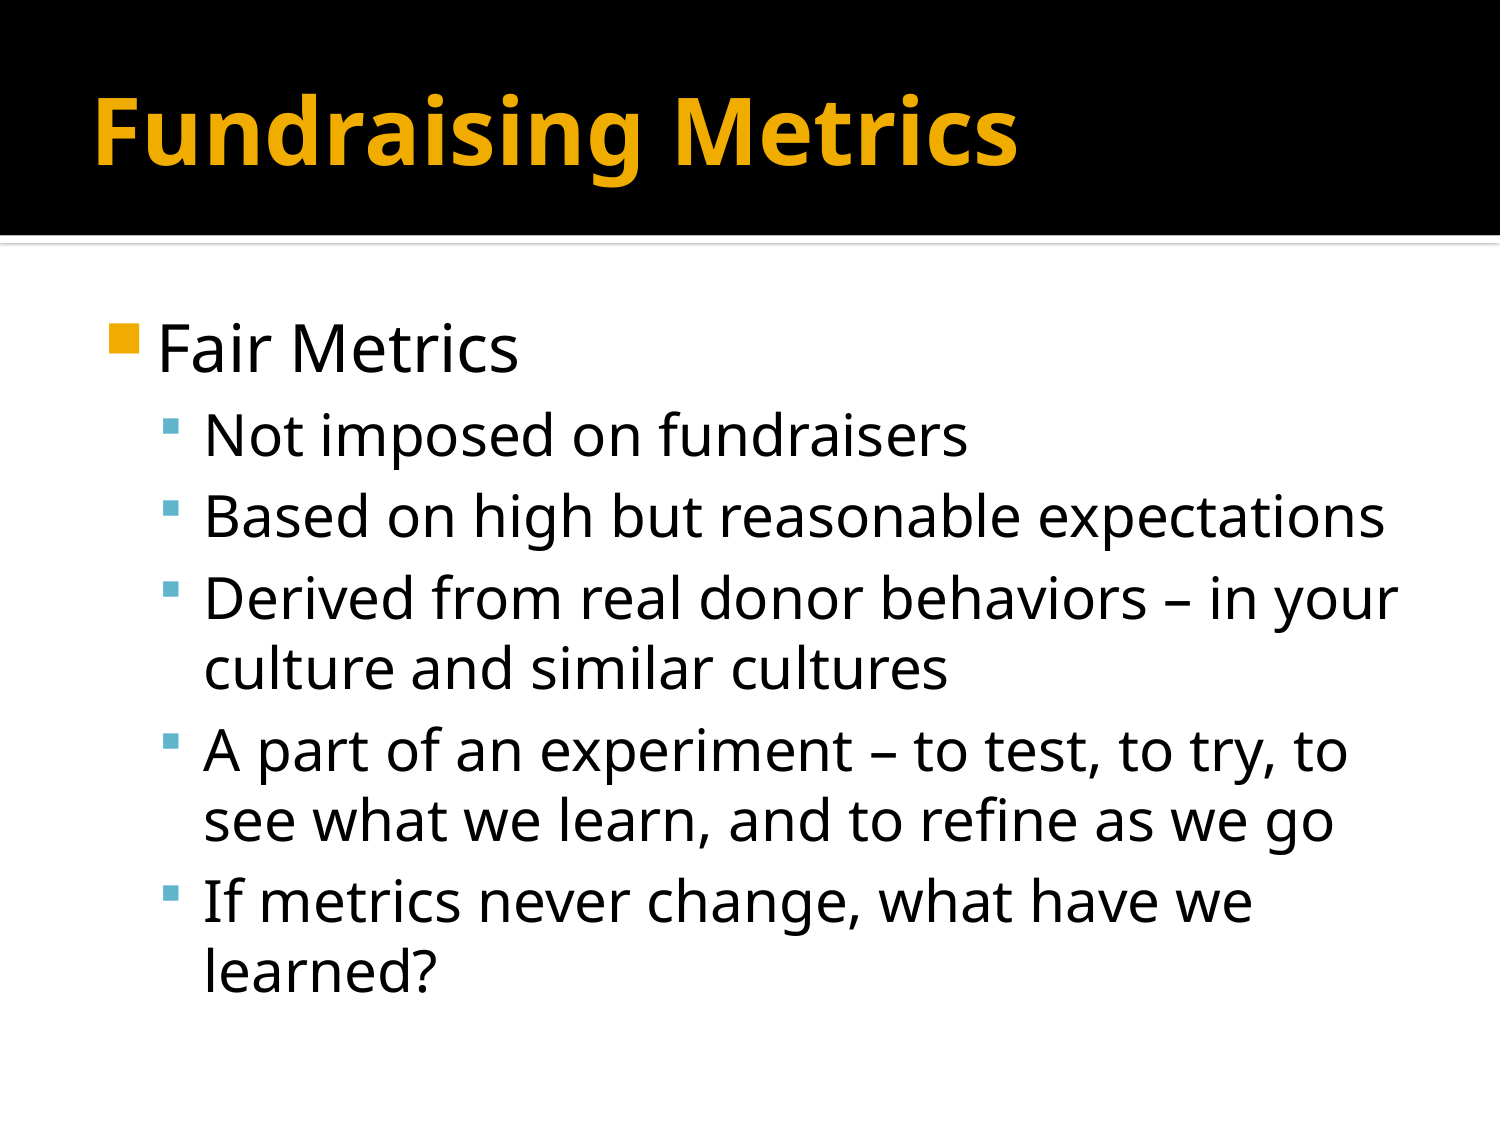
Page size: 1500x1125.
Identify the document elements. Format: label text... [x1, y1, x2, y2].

title Fundraising Metrics [75, 25, 1425, 231]
list Fair Metrics Not imposed on fundraisers Based on high but reasonable expectations Derived from real donor behaviors – in your culture and similar cultures A part of an experiment – to test, to try, to see what we learn, and to refine as we go If metrics never change, what have we learned? [75, 291, 1425, 1050]
